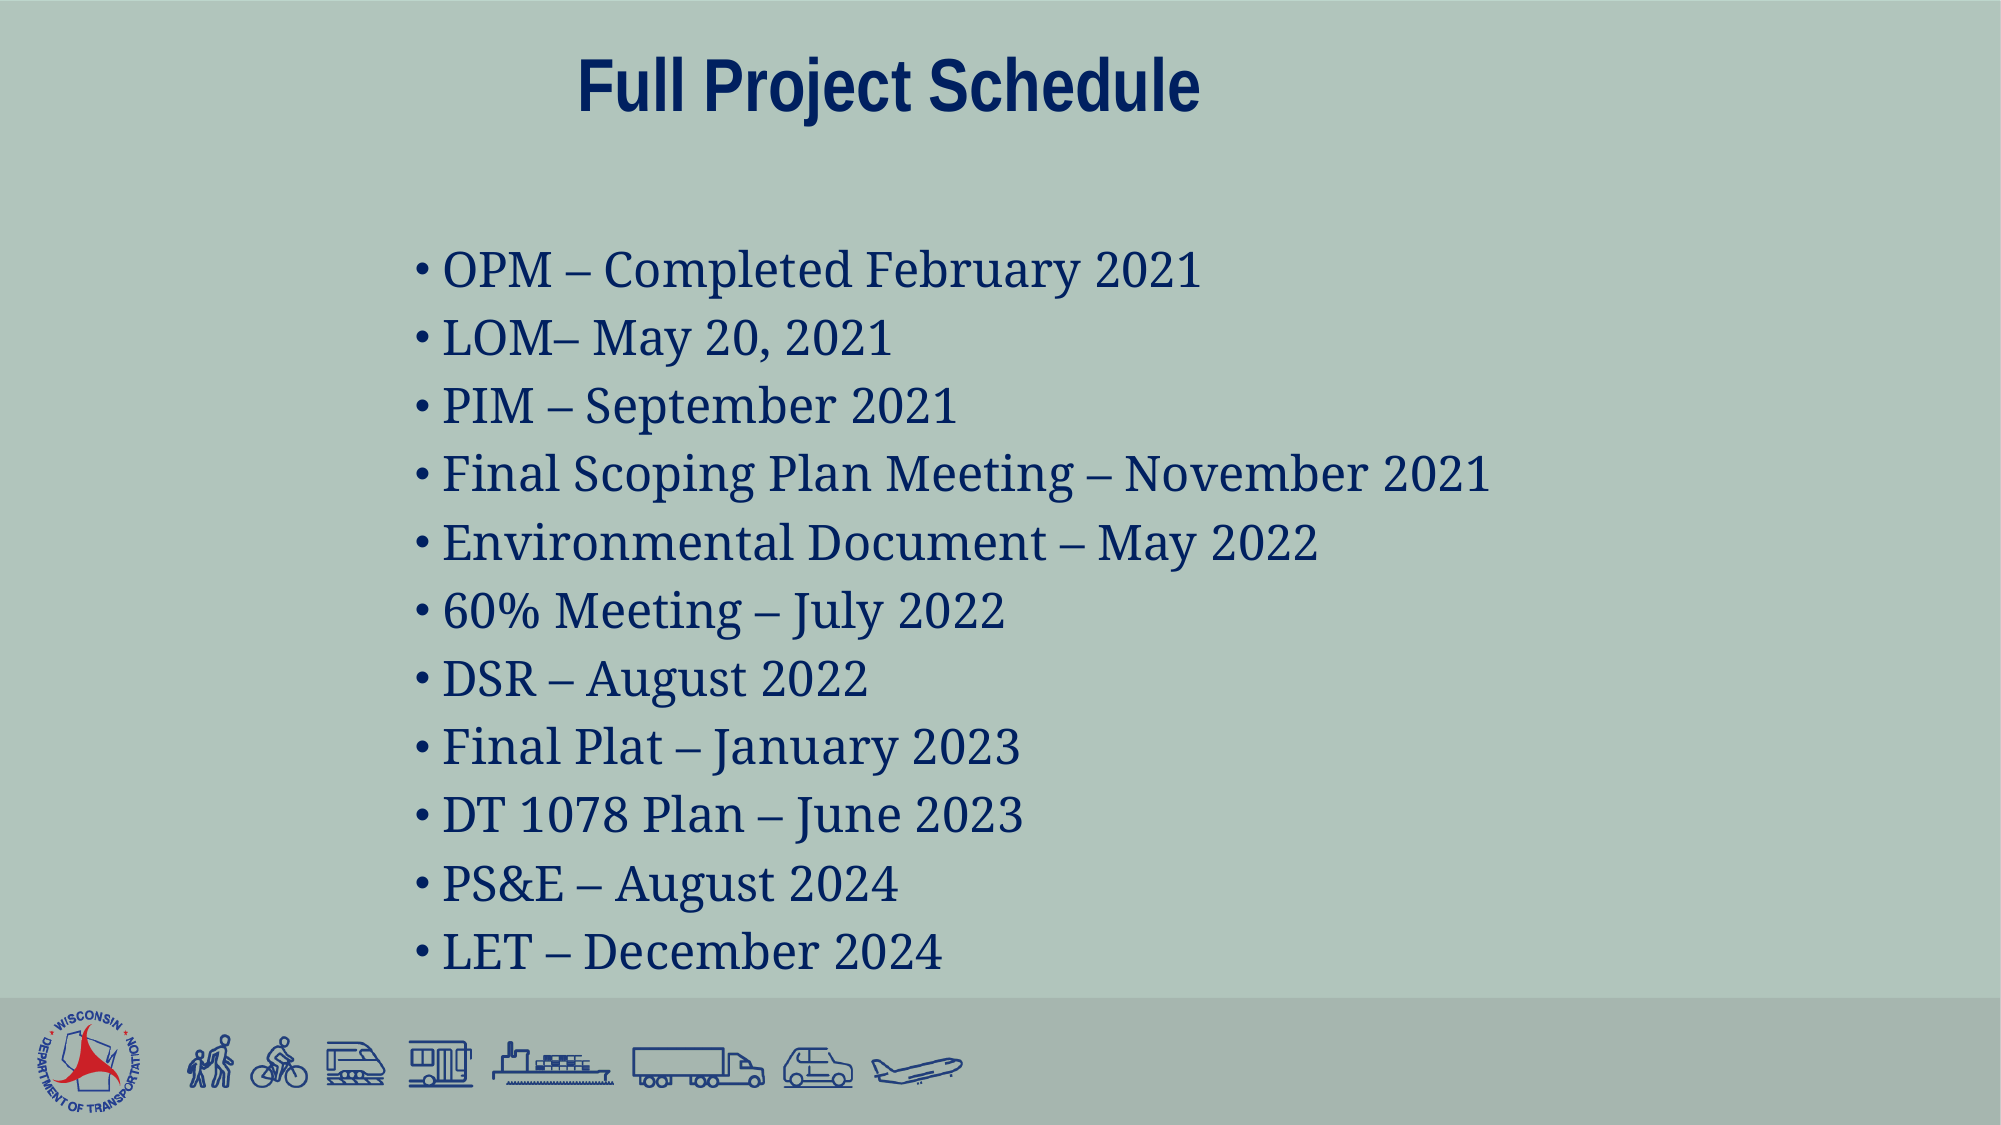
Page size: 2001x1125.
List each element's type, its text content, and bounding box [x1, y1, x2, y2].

picture [403, 1037, 477, 1090]
picture [491, 1039, 614, 1100]
picture [312, 1038, 399, 1088]
picture [632, 1047, 765, 1088]
text_box Full Project Schedule [412, 28, 1238, 134]
picture [187, 1034, 234, 1088]
picture [250, 1036, 308, 1088]
picture [783, 1047, 853, 1088]
picture [37, 1010, 140, 1113]
list OPM – Completed February 2021 LOM– May 20, 2021 PIM – September 2021 Final Scoping Plan Meeting – November 2021 Environmental Document – May 2022 60% Meeting – July 2022 DSR – August 2022 Final Plat – January 2023 DT 1078 Plan – June 2023 PS&E – August 2024 LET – December 2024 [399, 237, 1642, 988]
picture [871, 1057, 963, 1085]
